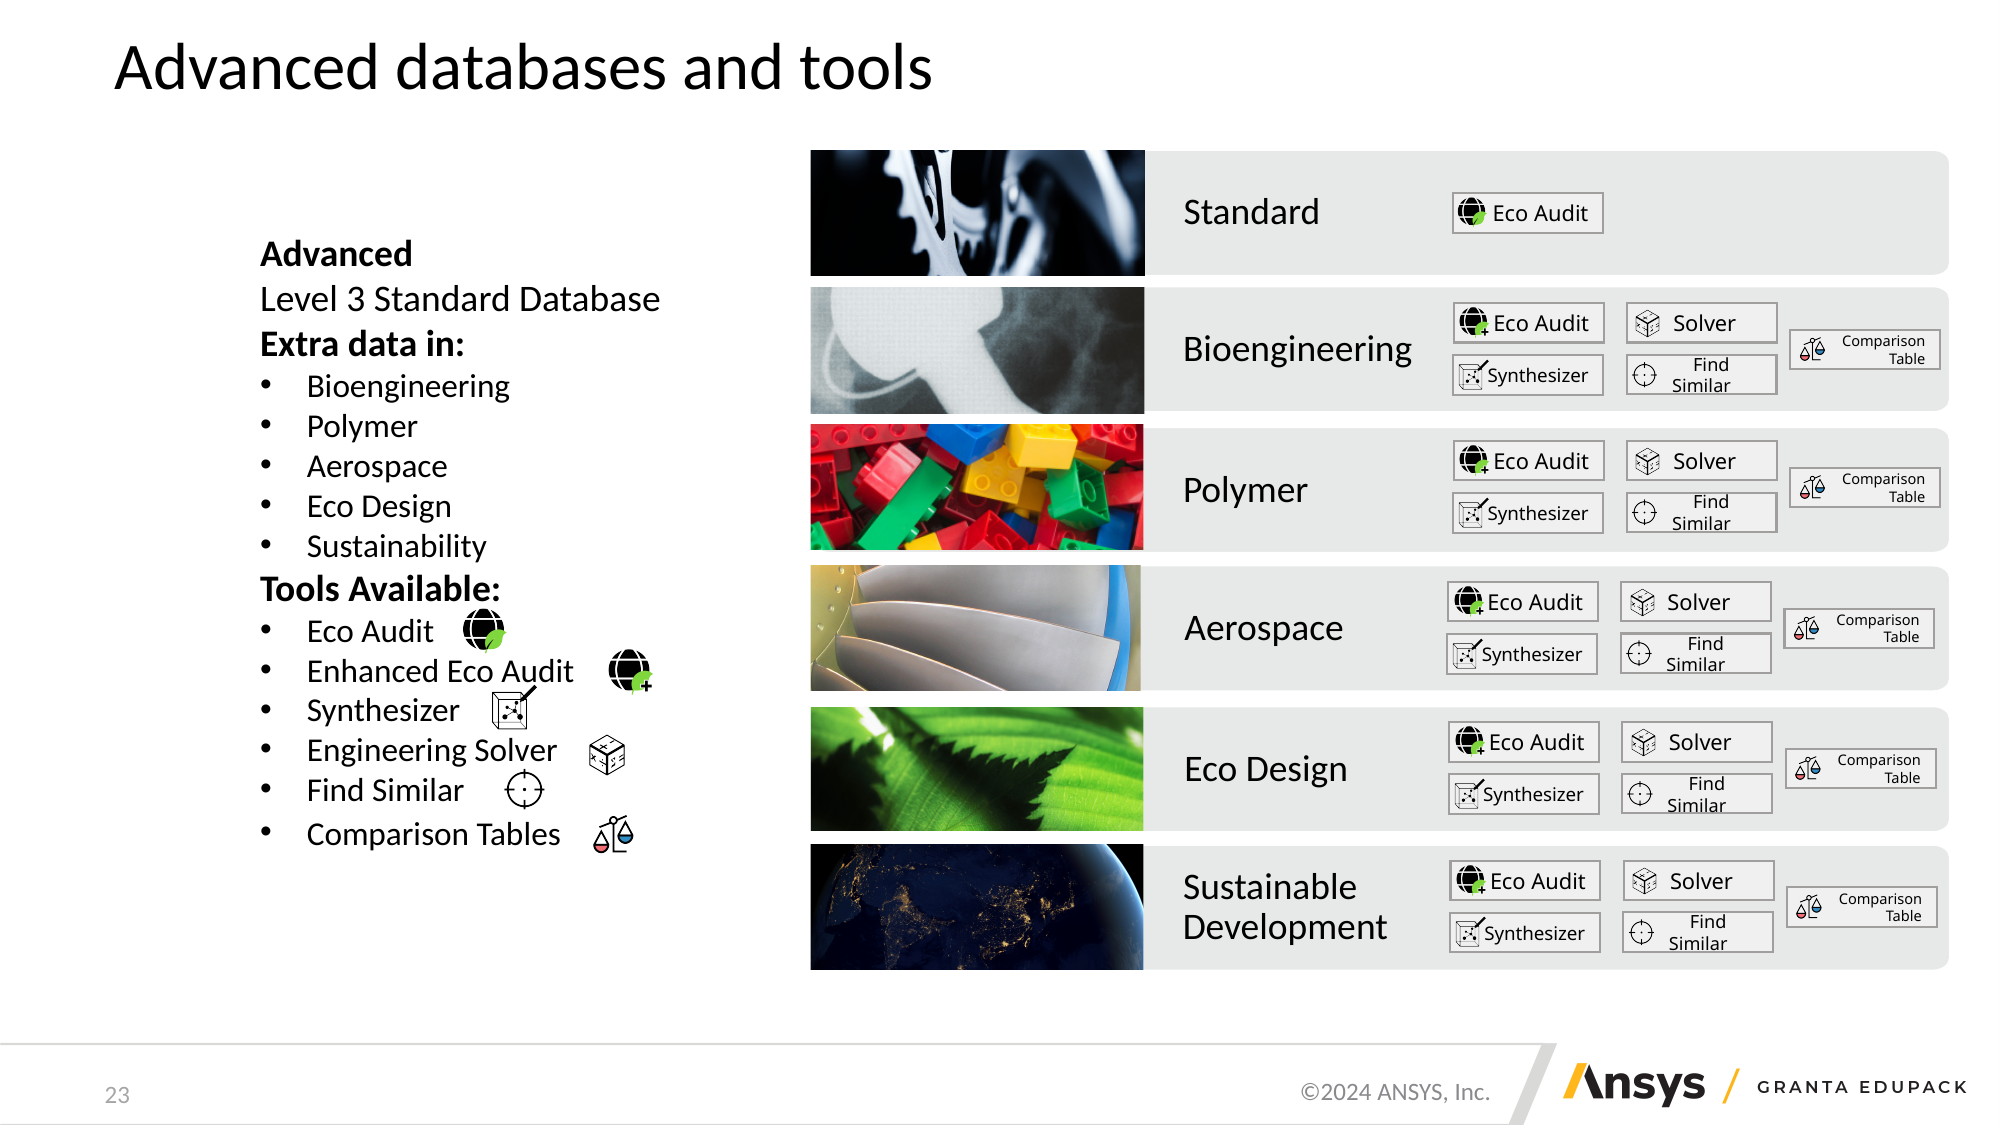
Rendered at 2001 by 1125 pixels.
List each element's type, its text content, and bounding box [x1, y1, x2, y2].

text_box Bioengineering [820, 285, 1951, 414]
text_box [1447, 722, 1936, 814]
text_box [1449, 860, 1937, 953]
text_box Standard [823, 148, 1951, 277]
text_box Polymer [816, 425, 1951, 554]
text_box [1452, 441, 1941, 533]
picture [0, 0, 2000, 1125]
slide_number 23 [89, 1073, 540, 1114]
text_box Sustainable Development [820, 843, 1951, 972]
title Advanced databases and tools [99, 24, 1900, 164]
text_box Aerospace [825, 564, 1952, 693]
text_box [1446, 582, 1935, 674]
text_box Advanced Level 3 Standard Database Extra data in: Bioengineering Polymer Aerospace Eco Design Sustainability Tools Available: Eco Audit Enhanced Eco Audit Synthesizer Engineering Solver Find Similar Comparison Tables [245, 221, 677, 861]
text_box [1452, 303, 1941, 395]
text_box Eco Design [1039, 705, 1952, 834]
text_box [1451, 193, 1604, 233]
